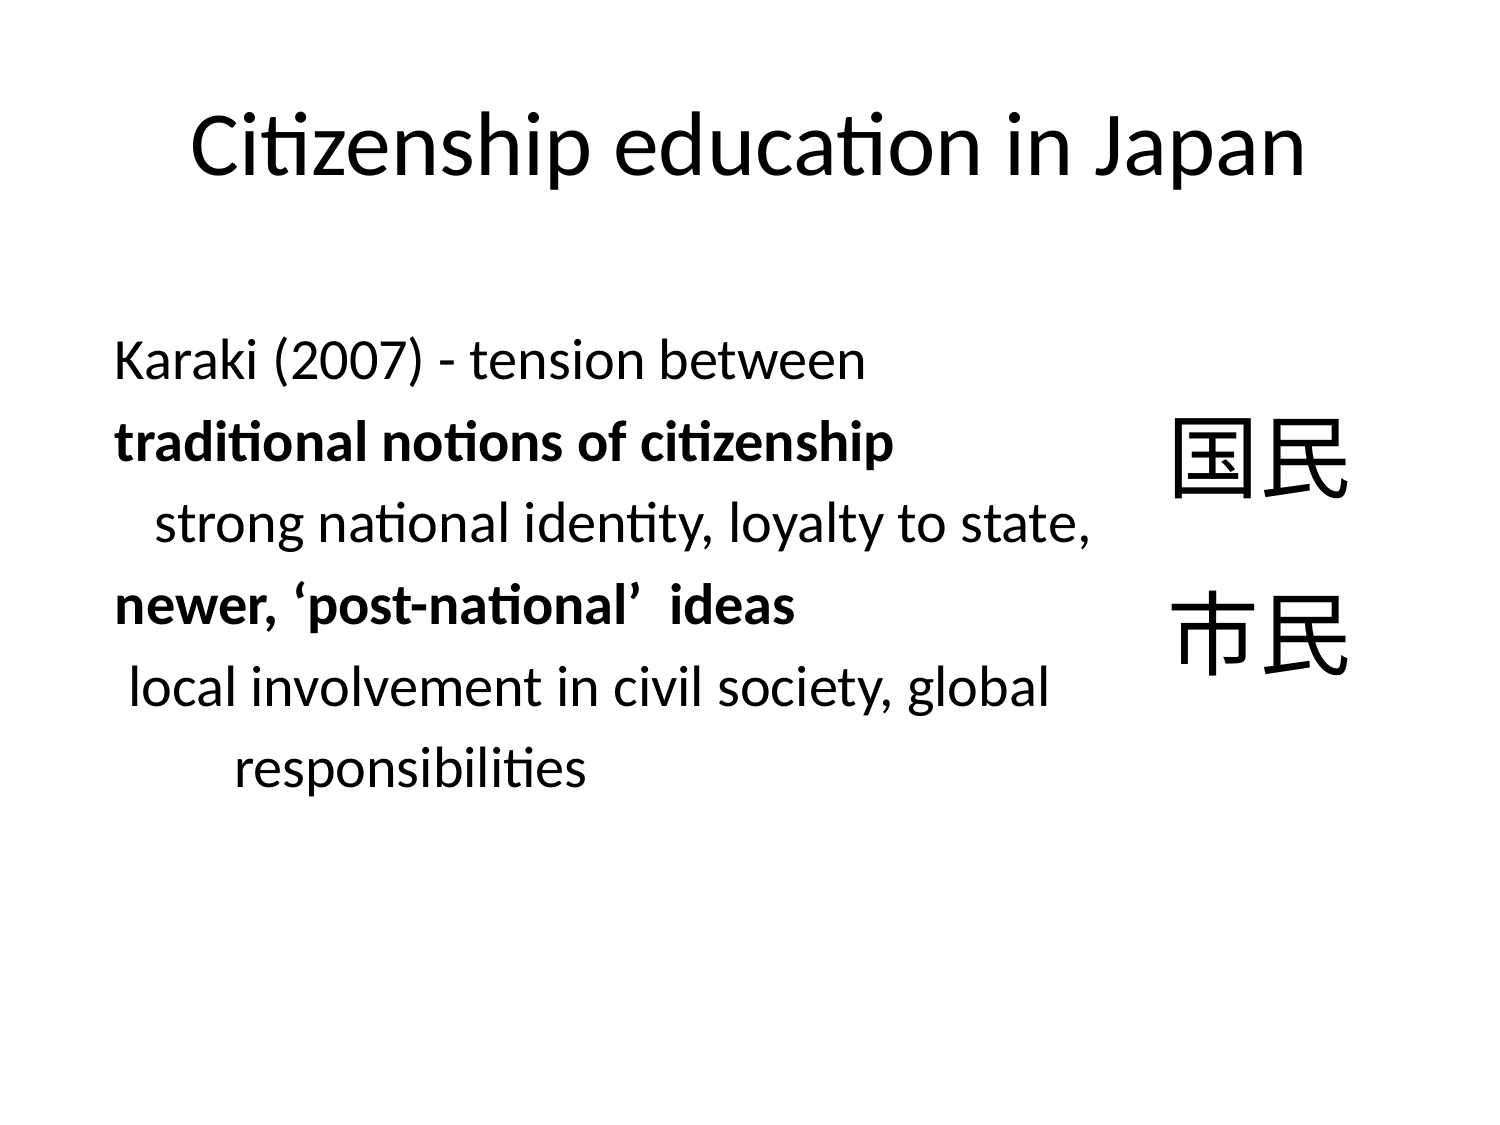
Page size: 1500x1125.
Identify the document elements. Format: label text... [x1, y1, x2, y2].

title Citizenship education in Japan [75, 45, 1425, 233]
list Karaki (2007) - tension between traditional notions of citizenship strong national identity, loyalty to state, newer, ‘post-national’ ideas local involvement in civil society, global responsibilities [99, 233, 1131, 975]
text_box 国民 [1152, 392, 1425, 568]
text_box 市民 [1152, 569, 1425, 745]
